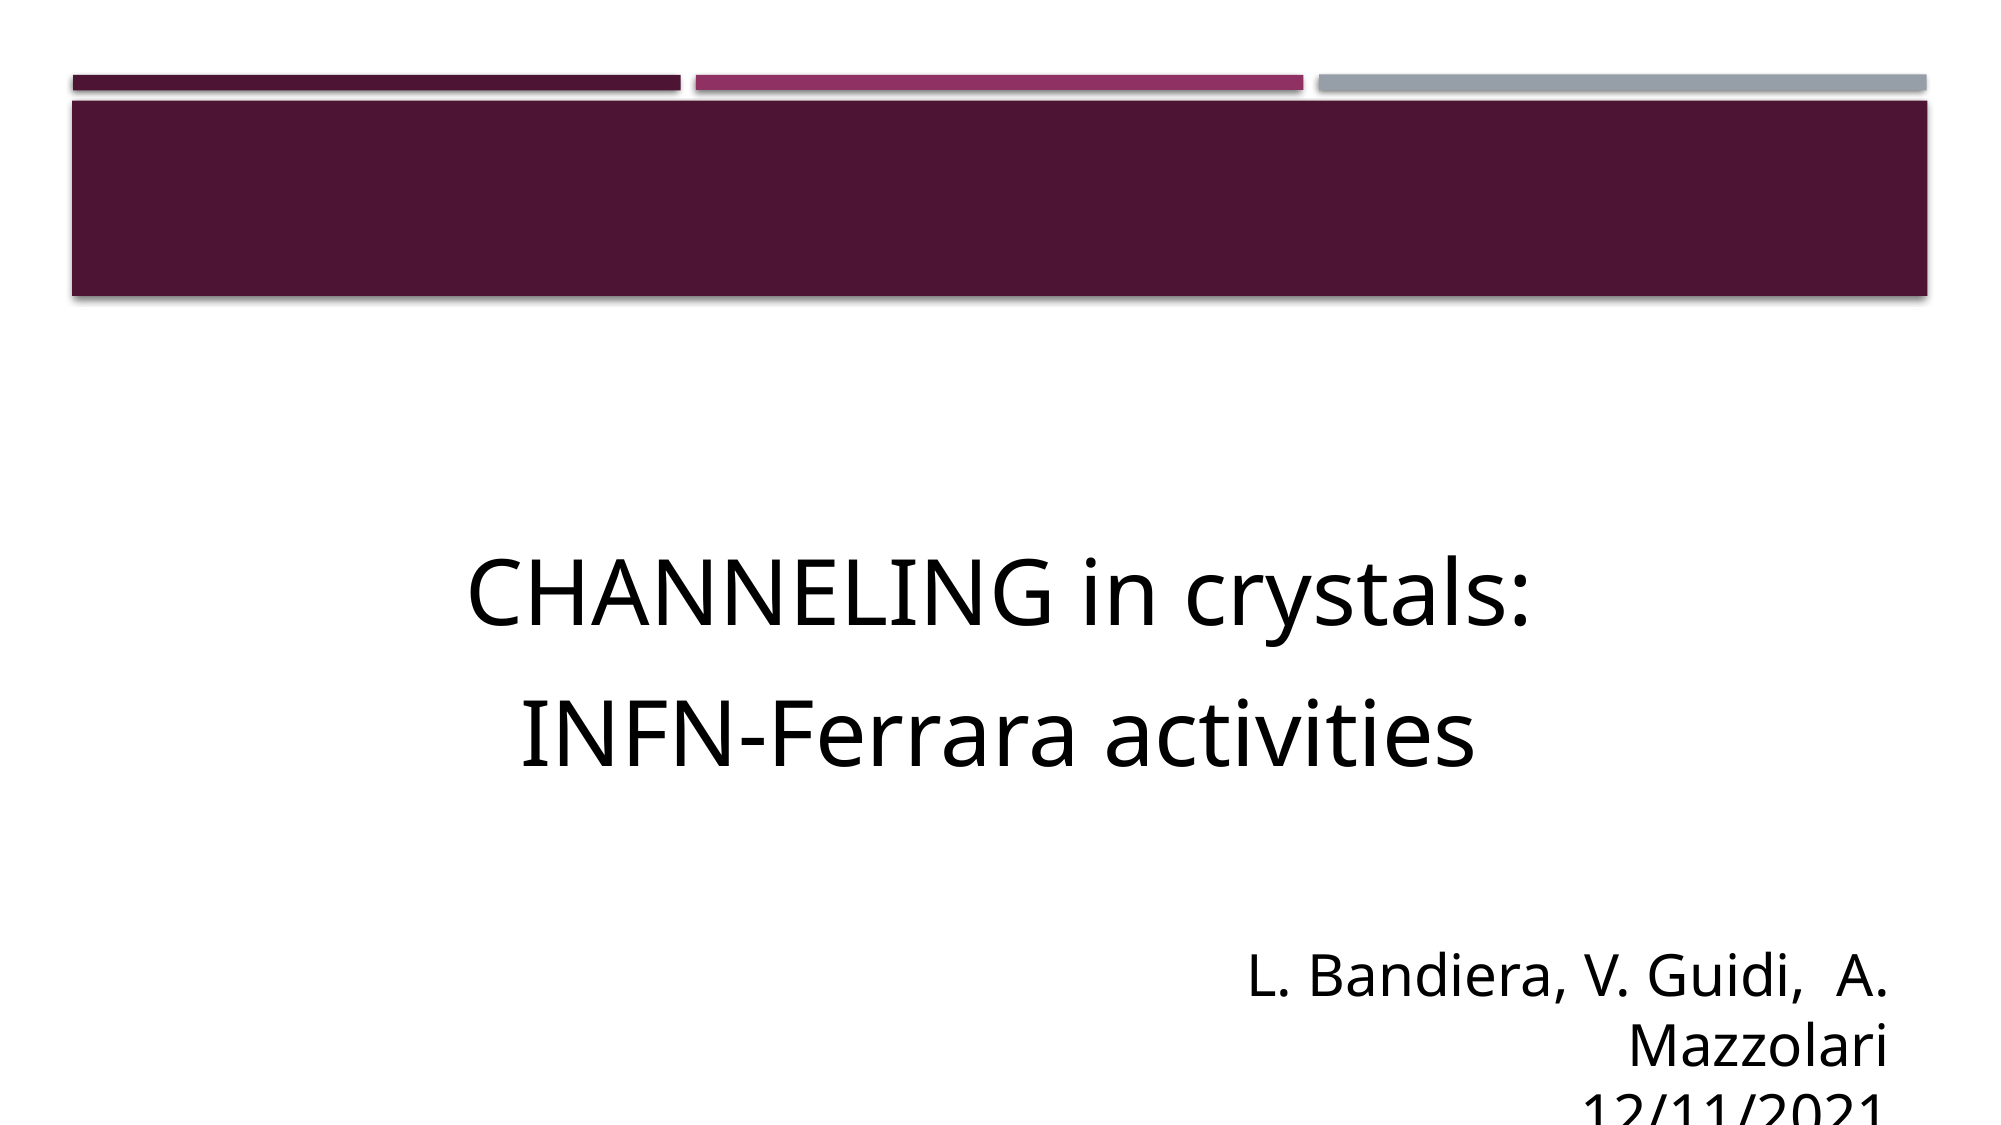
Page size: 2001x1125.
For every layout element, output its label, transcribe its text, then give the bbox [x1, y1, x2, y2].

list CHANNELING in crystals: INFN-Ferrara activities [95, 357, 1905, 962]
text_box L. Bandiera, V. Guidi, A. Mazzolari 12/11/2021 [988, 931, 1905, 1125]
